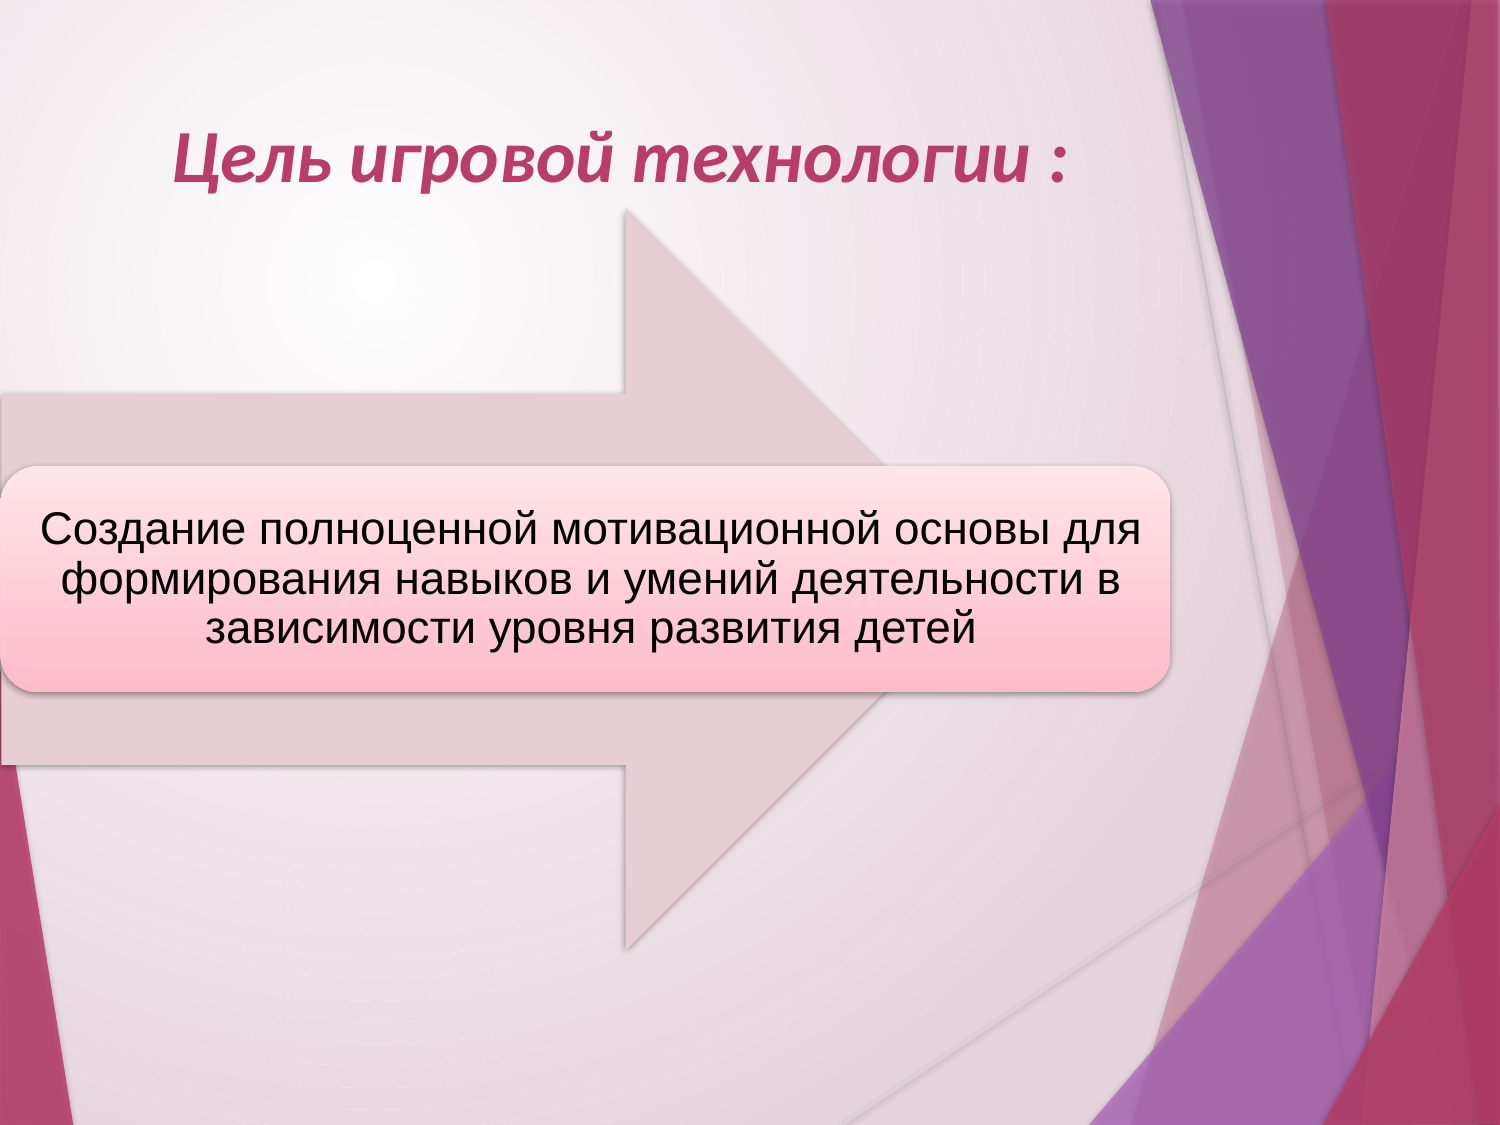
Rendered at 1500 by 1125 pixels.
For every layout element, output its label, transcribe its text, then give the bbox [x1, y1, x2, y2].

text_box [0, 207, 1172, 951]
title Цель игровой технологии : [99, 99, 1142, 206]
